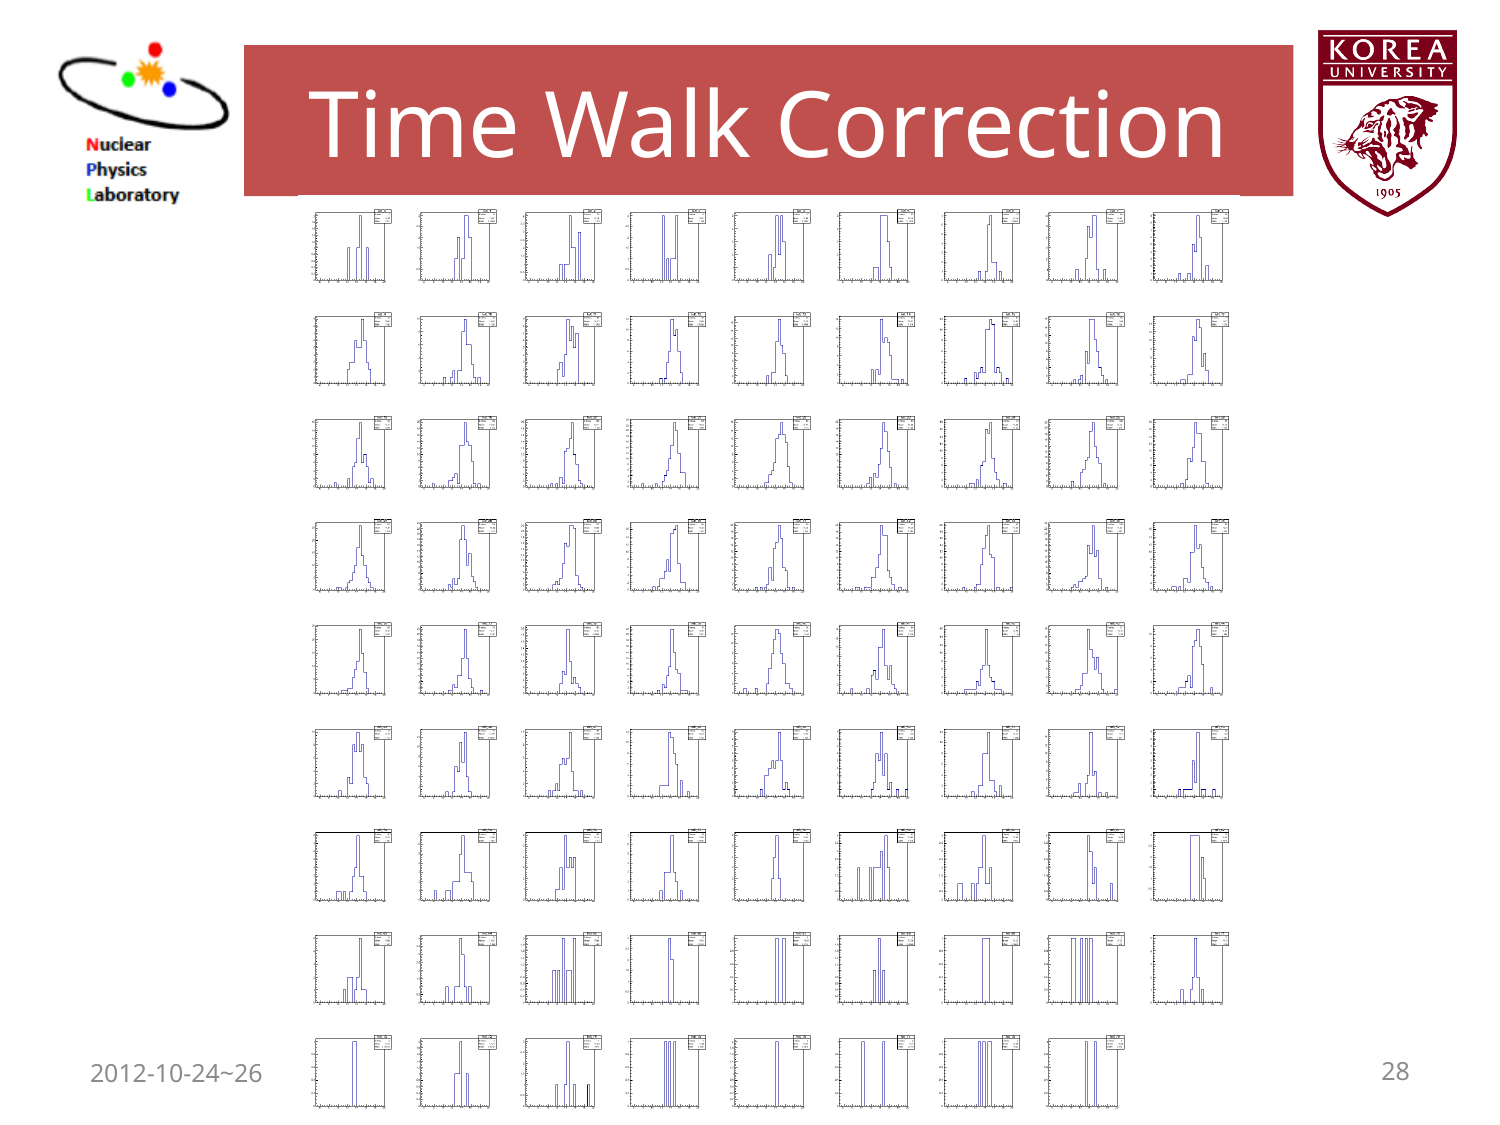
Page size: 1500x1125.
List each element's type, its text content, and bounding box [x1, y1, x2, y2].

picture [1317, 30, 1457, 218]
picture [45, 30, 244, 218]
text_box Time Walk Correction [248, 45, 1294, 197]
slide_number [75, 1042, 292, 1103]
slide_number 28 [1244, 1042, 1425, 1103]
picture [297, 194, 1240, 1124]
